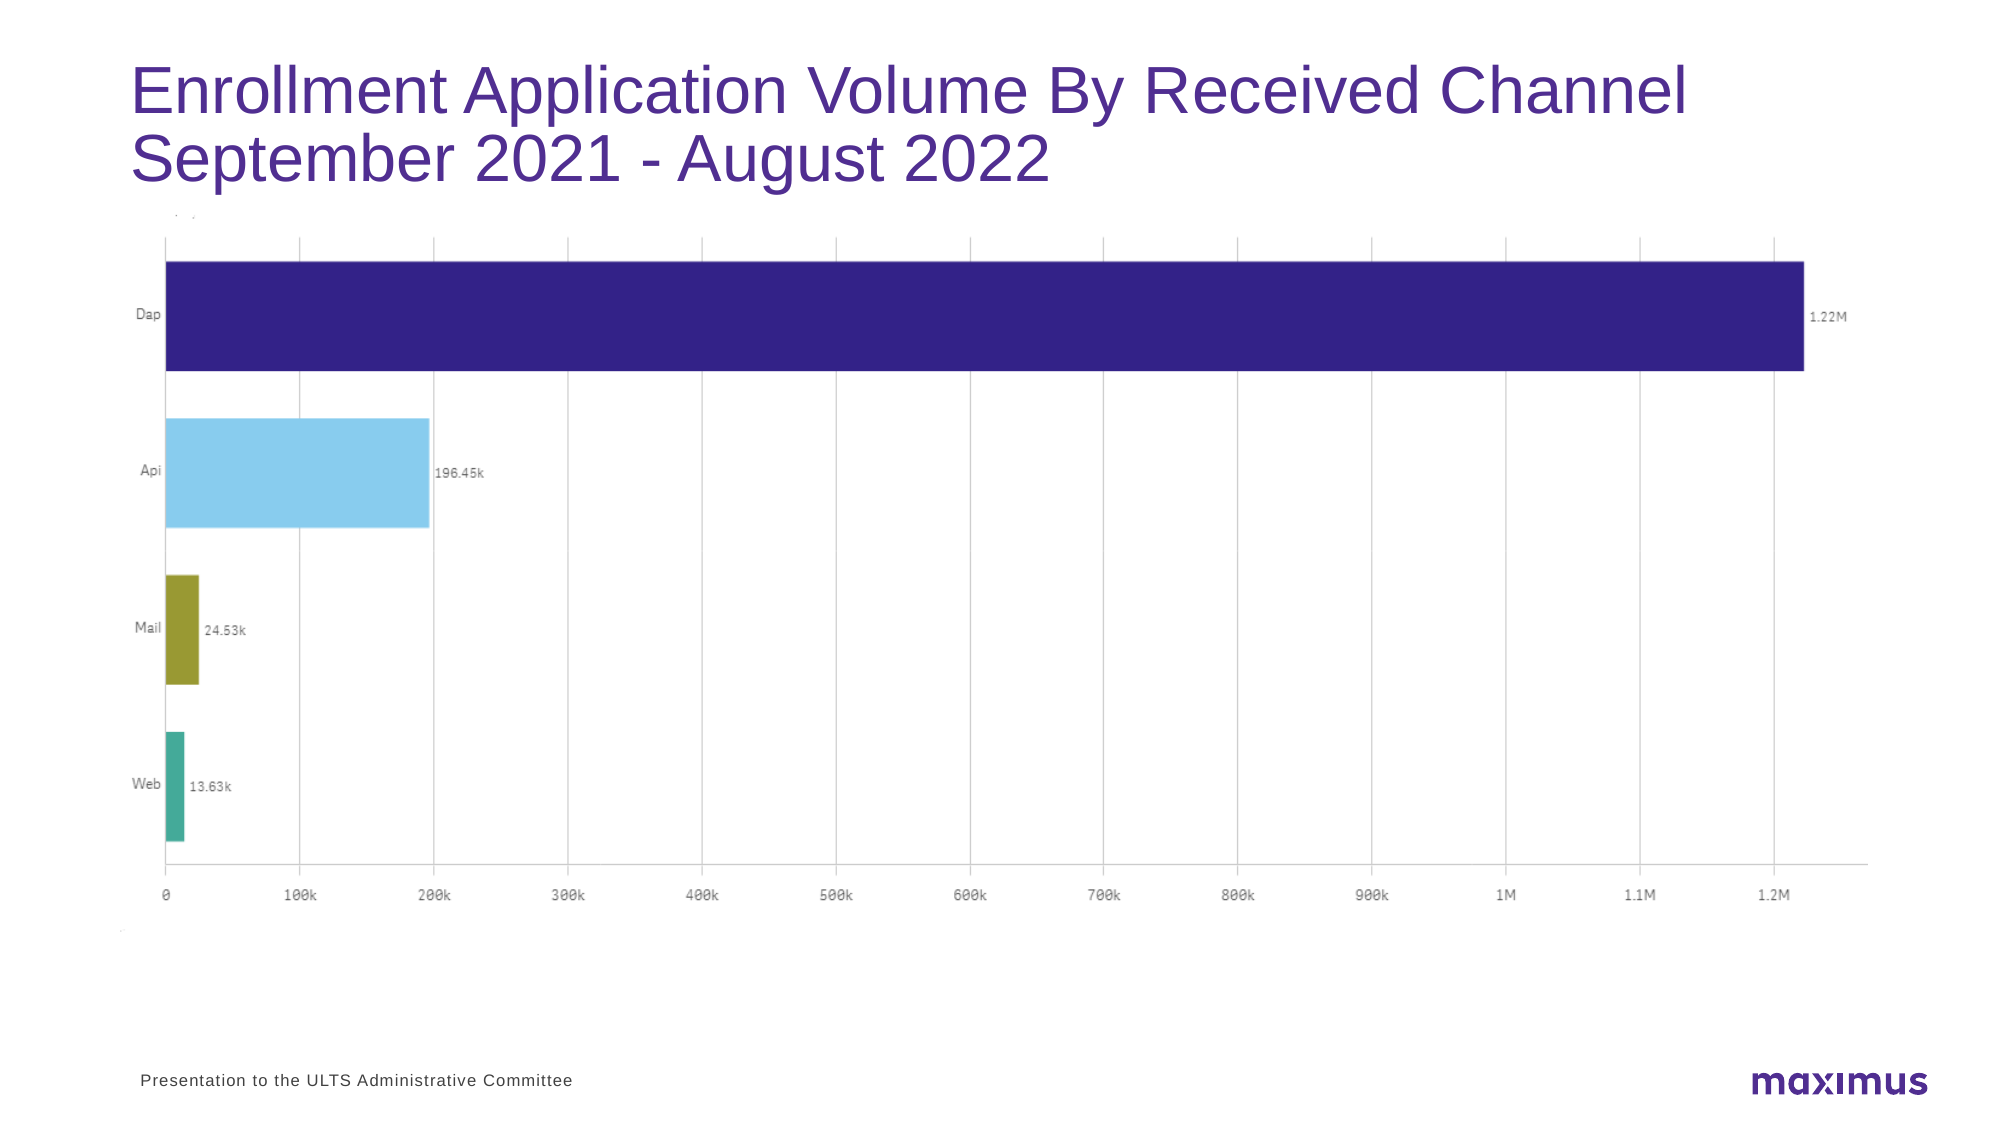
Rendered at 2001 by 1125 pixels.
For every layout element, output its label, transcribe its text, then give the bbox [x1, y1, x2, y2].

picture [113, 209, 1868, 933]
title Enrollment Application Volume By Received Channel September 2021 - August 2022 [130, 76, 1981, 178]
